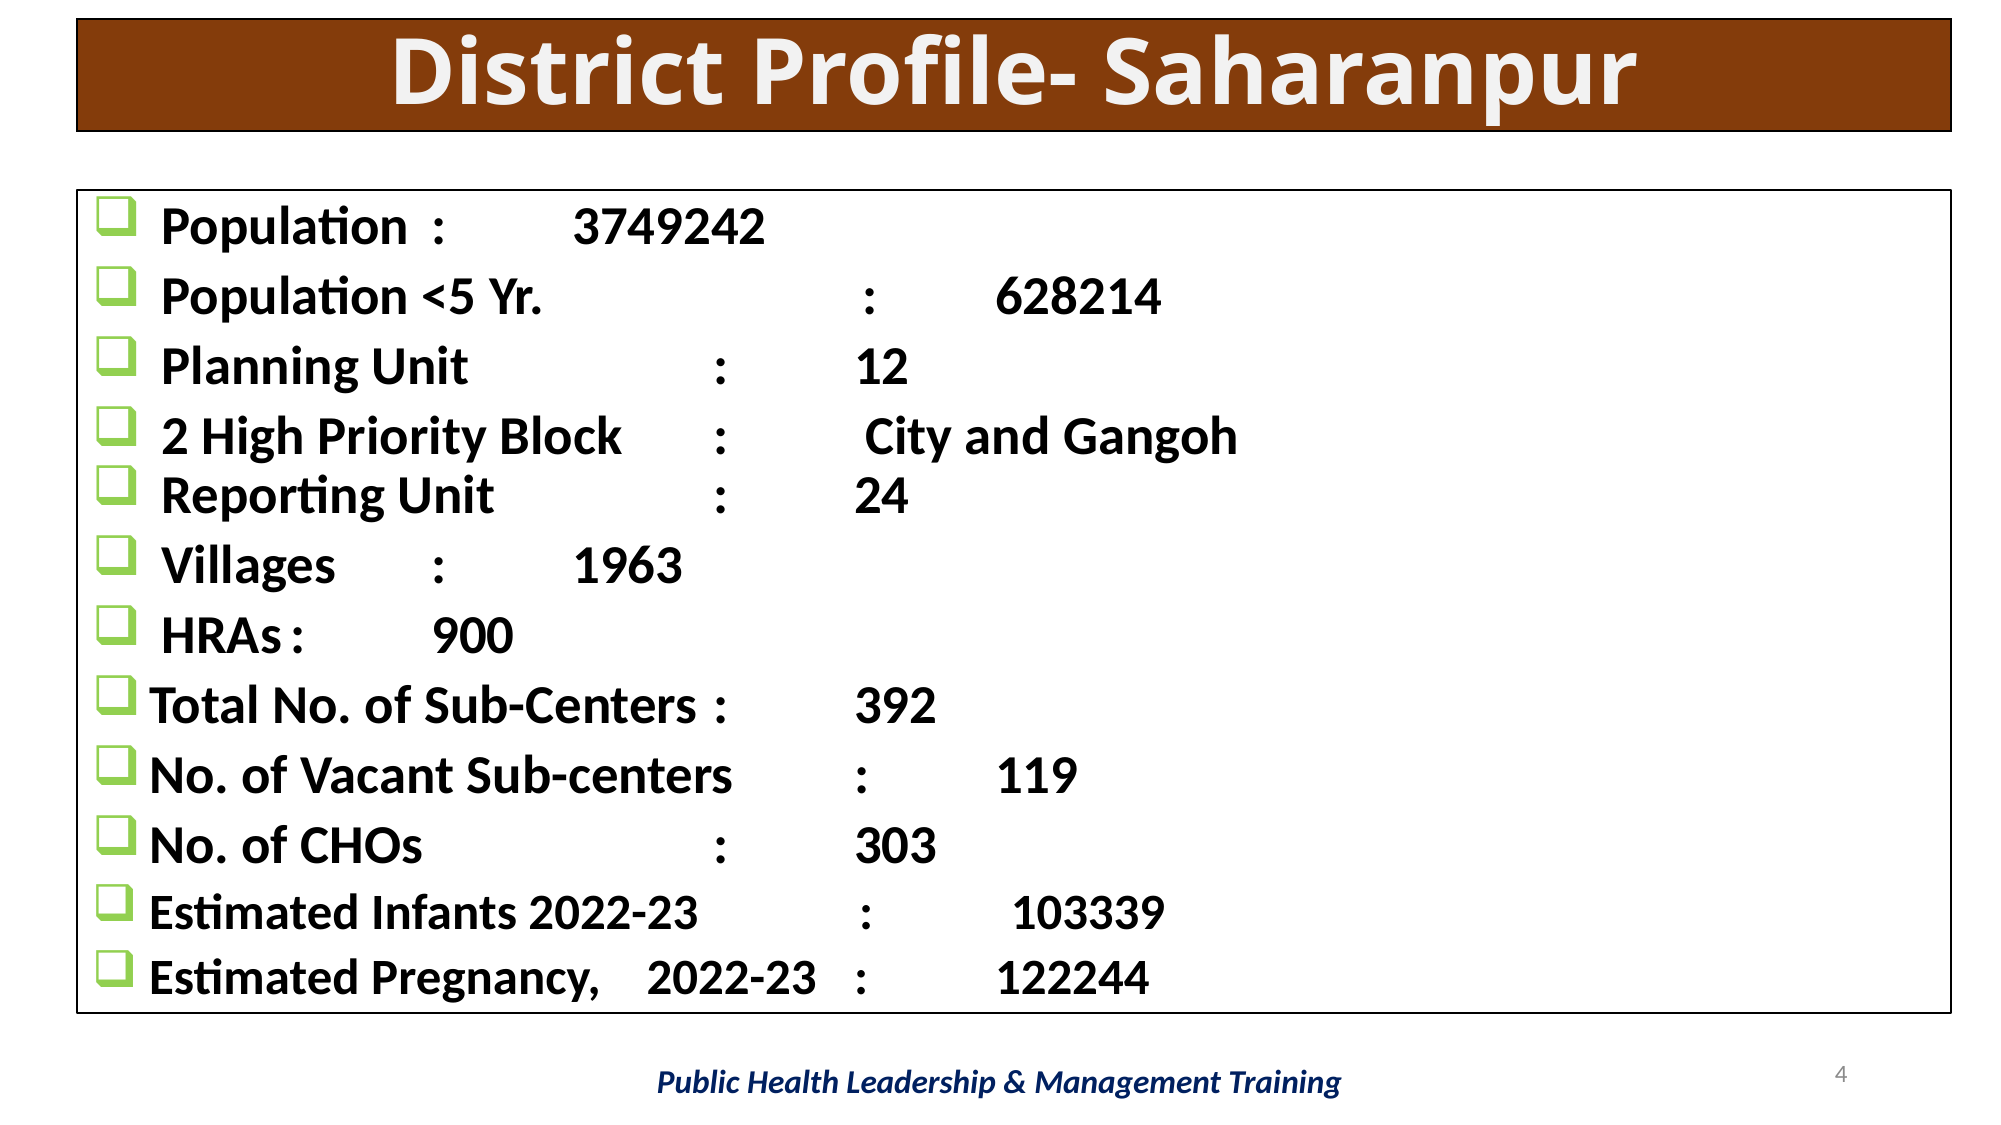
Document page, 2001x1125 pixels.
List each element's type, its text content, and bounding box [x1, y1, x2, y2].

list Population : 3749242 Population <5 Yr. : 628214 Planning Unit : 12 2 High Priority Block : City and Gangoh Reporting Unit : 24 Villages : 1963 HRAs : 900 Total No. of Sub-Centers : 392 No. of Vacant Sub-centers : 119 No. of CHOs : 303 Estimated Infants 2022-23 : 103339 Estimated Pregnancy, 2022-23 : 122244 [77, 189, 1952, 1014]
text_box District Profile- Saharanpur [76, 19, 1952, 132]
slide_number 4 [1412, 1042, 1863, 1103]
text_box Public Health Leadership & Management Training [137, 1052, 1863, 1108]
